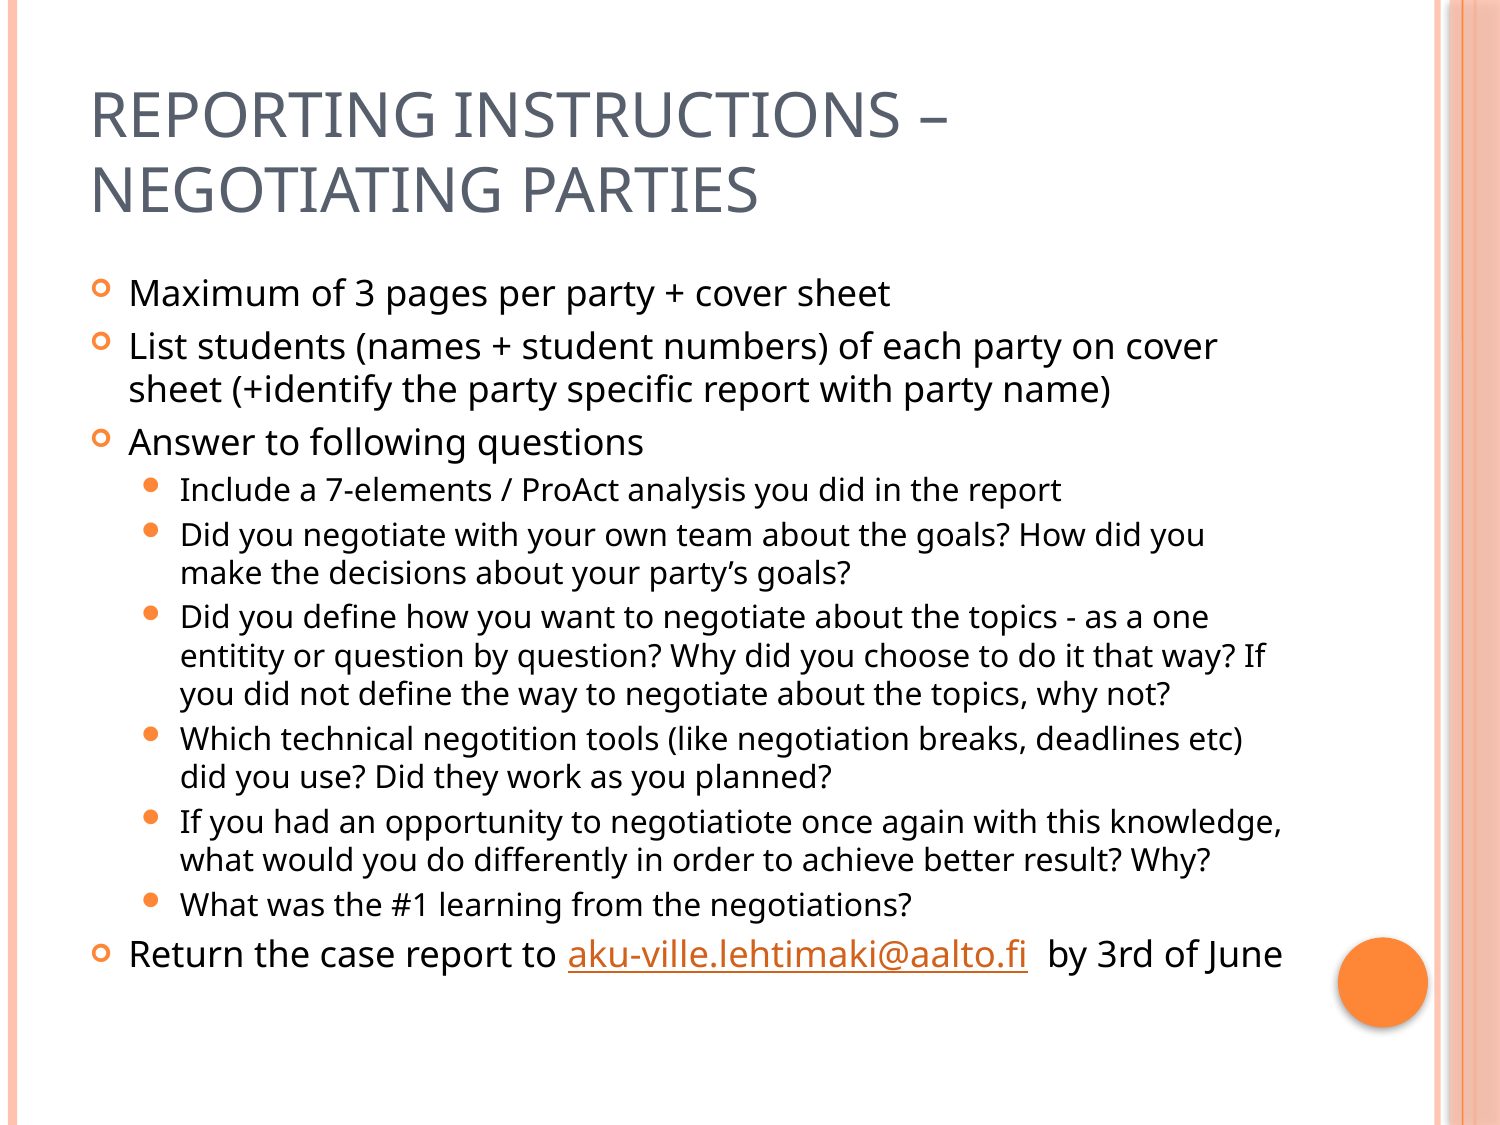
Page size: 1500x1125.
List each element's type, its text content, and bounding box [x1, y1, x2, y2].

list Maximum of 3 pages per party + cover sheet List students (names + student numbers) of each party on cover sheet (+identify the party specific report with party name) Answer to following questions Include a 7-elements / ProAct analysis you did in the report Did you negotiate with your own team about the goals? How did you make the decisions about your party’s goals? Did you define how you want to negotiate about the topics - as a one entitity or question by question? Why did you choose to do it that way? If you did not define the way to negotiate about the topics, why not? Which technical negotition tools (like negotiation breaks, deadlines etc) did you use? Did they work as you planned? If you had an opportunity to negotiatiote once again with this knowledge, what would you do differently in order to achieve better result? Why? What was the #1 learning from the negotiations? Return the case report to aku-ville.lehtimaki@aalto.fi by 3rd of June [75, 262, 1300, 1062]
title Reporting instructions – NEGOTIATING PARTIES [75, 45, 1300, 233]
